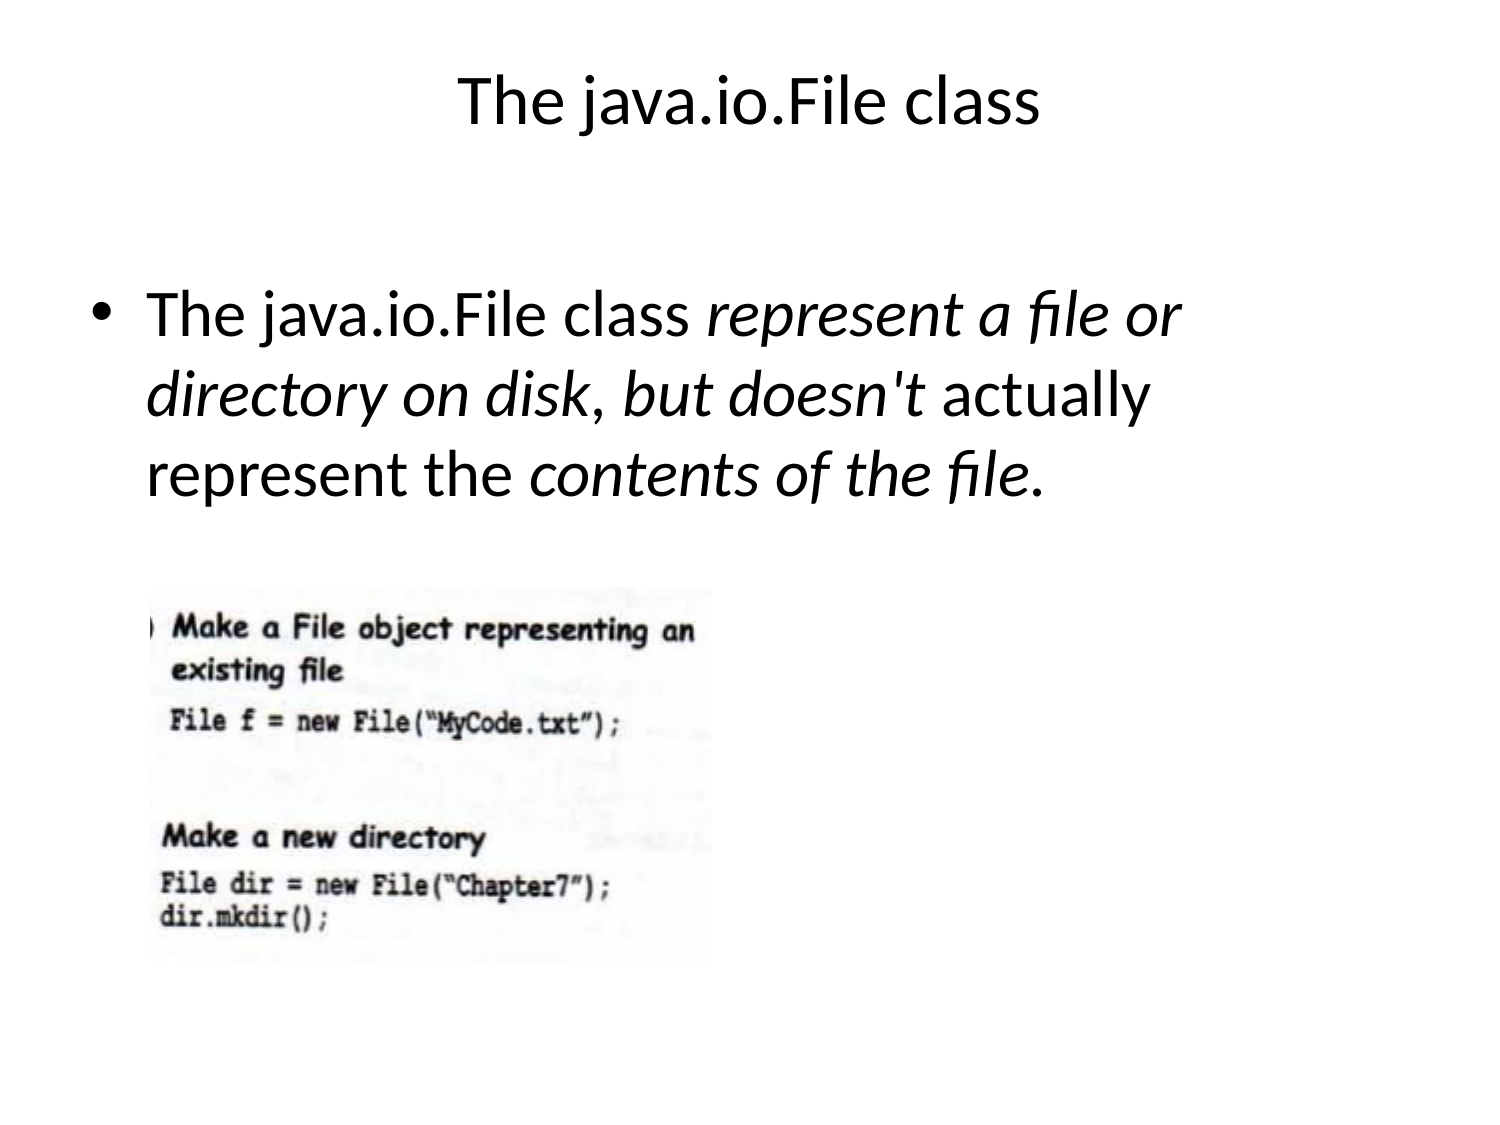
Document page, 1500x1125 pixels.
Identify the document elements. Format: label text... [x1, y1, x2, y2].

title The java.io.File class [75, 45, 1425, 233]
list The java.io.File class represent a file or directory on disk, but doesn't actually represent the contents of the file. [75, 262, 1425, 1005]
picture [149, 587, 712, 963]
